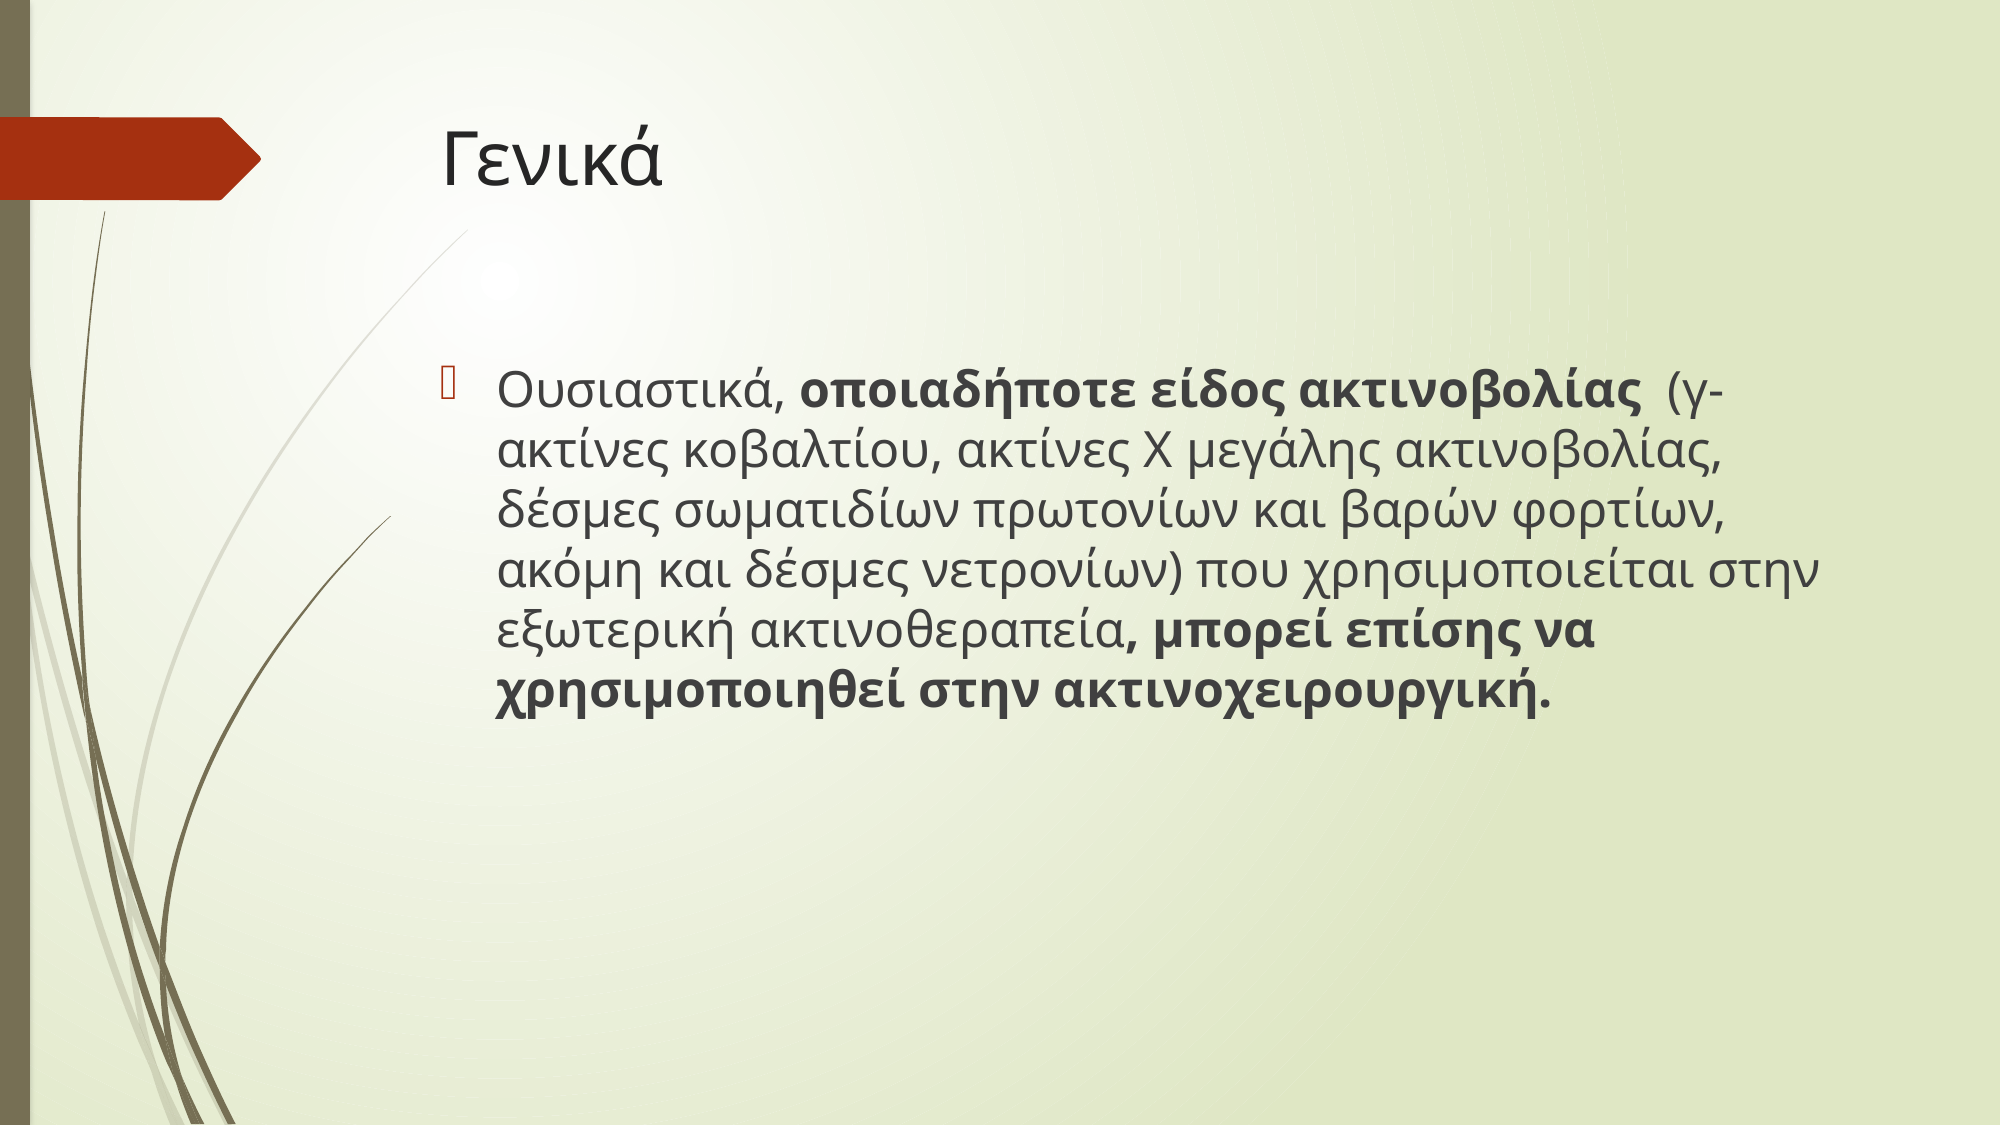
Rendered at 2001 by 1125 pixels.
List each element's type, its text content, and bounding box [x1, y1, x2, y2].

title Γενικά [425, 102, 1888, 313]
list Ουσιαστικά, οποιαδήποτε είδος ακτινοβολίας (γ-ακτίνες κοβαλτίου, ακτίνες Χ μεγάλης ακτινοβολίας, δέσμες σωματιδίων πρωτονίων και βαρών φορτίων, ακόμη και δέσμες νετρονίων) που χρησιμοποιείται στην εξωτερική ακτινοθεραπεία, μπορεί επίσης να χρησιμοποιηθεί στην ακτινοχειρουργική. [424, 350, 1888, 970]
